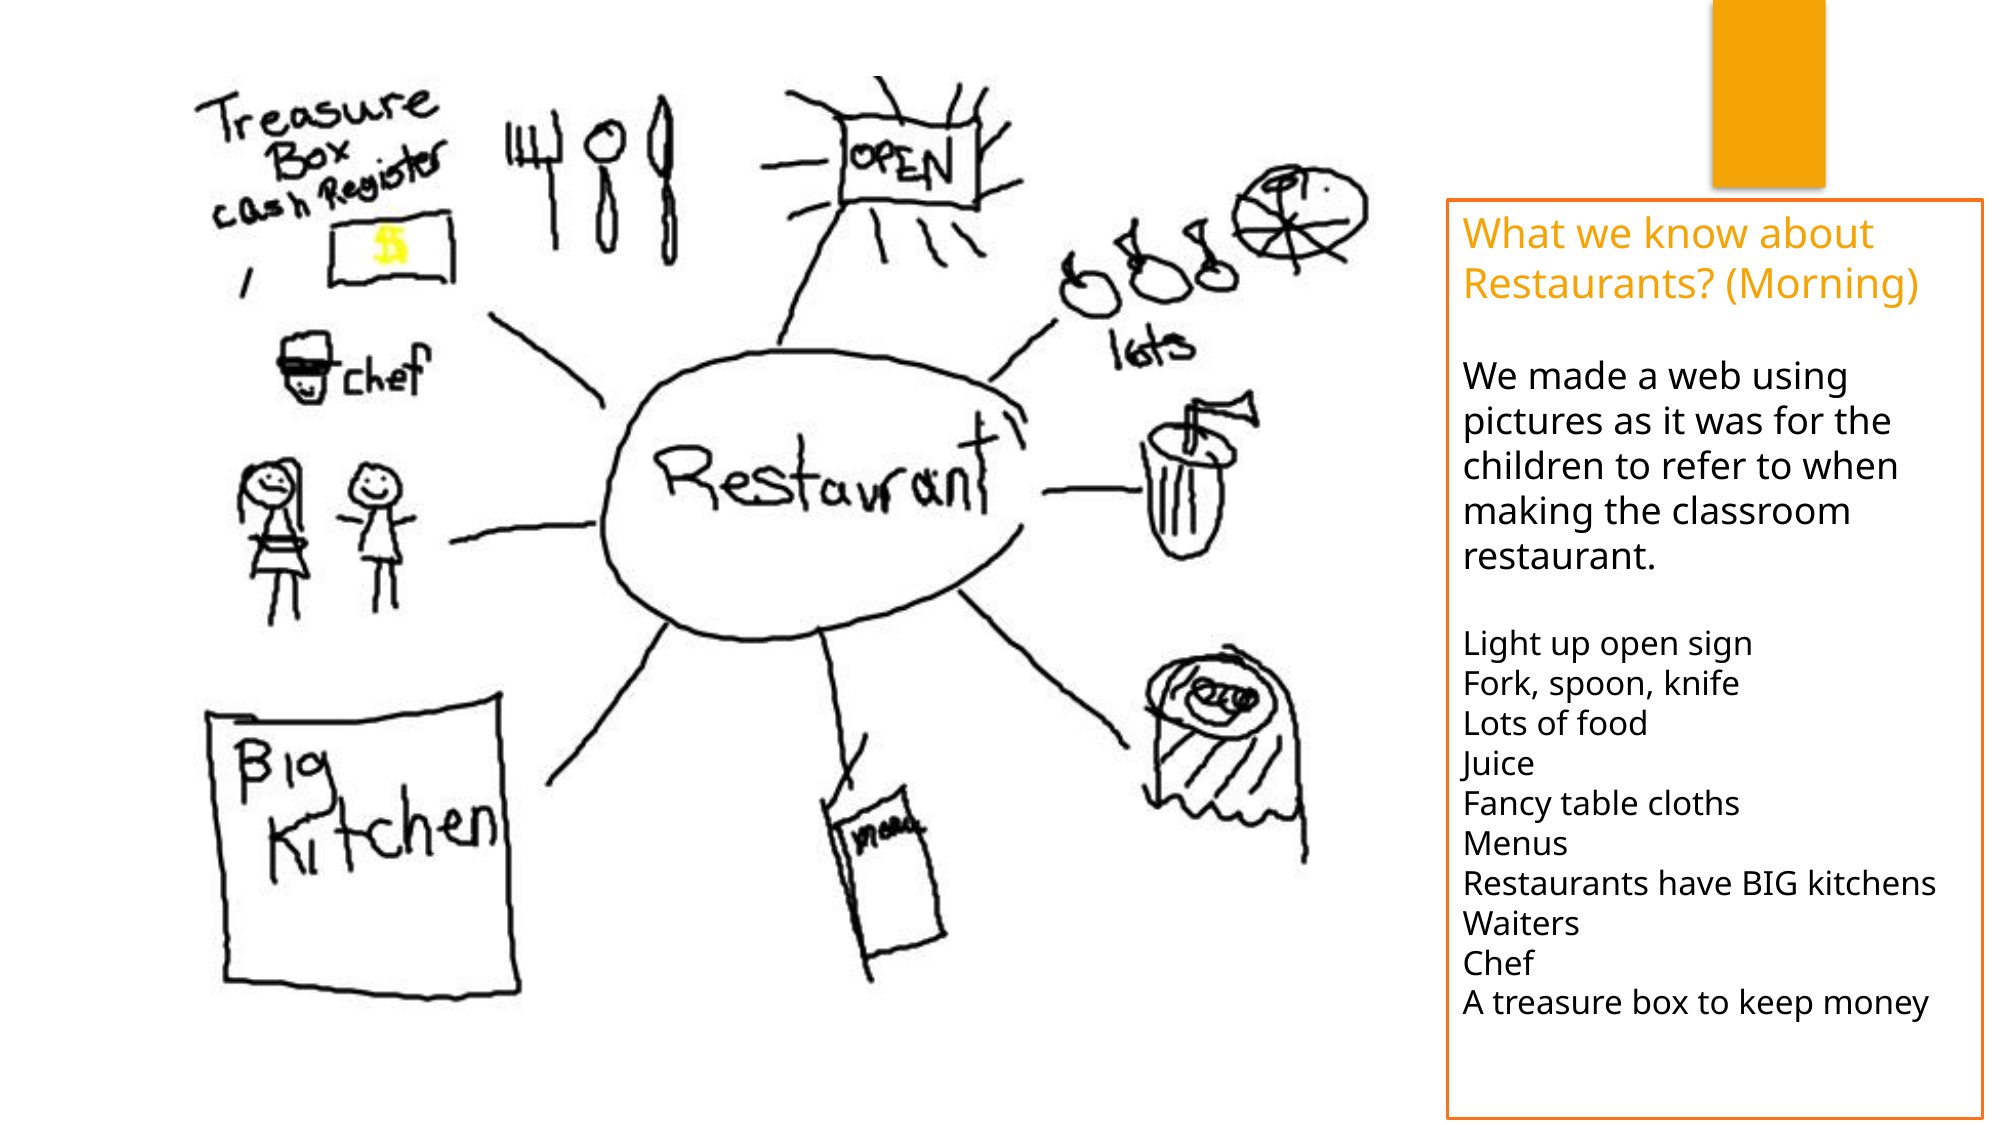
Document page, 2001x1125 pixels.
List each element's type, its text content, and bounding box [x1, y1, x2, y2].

text_box What we know about Restaurants? (Morning) We made a web using pictures as it was for the children to refer to when making the classroom restaurant. Light up open sign Fork, spoon, knife Lots of food Juice Fancy table cloths Menus Restaurants have BIG kitchens Waiters Chef A treasure box to keep money [1446, 198, 1984, 1120]
picture [178, 75, 1490, 1060]
